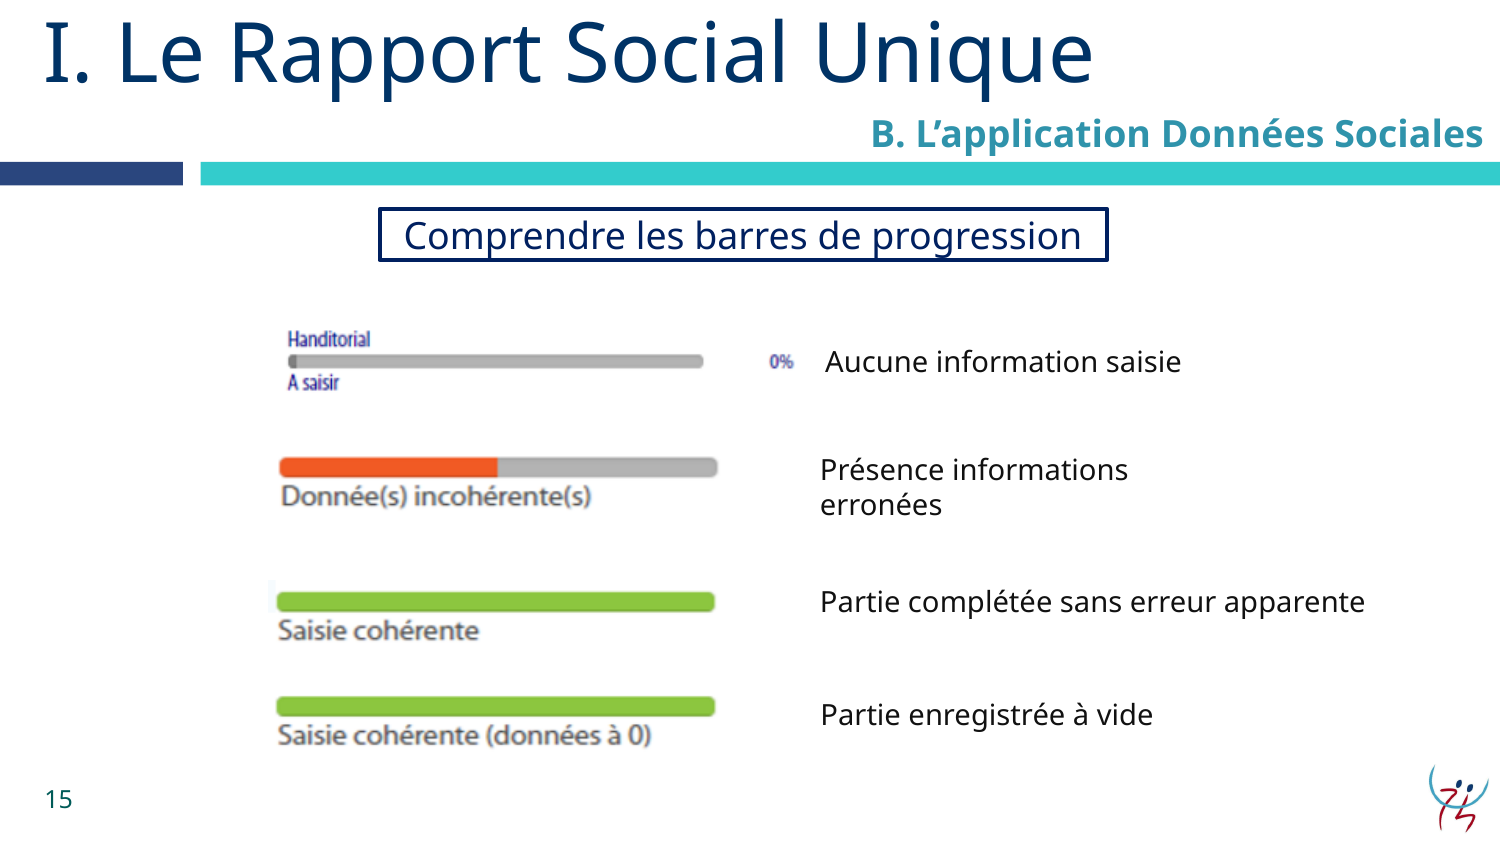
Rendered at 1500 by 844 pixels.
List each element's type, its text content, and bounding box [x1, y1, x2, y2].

text_box B. L’application Données Sociales [743, 102, 1500, 163]
picture [267, 579, 747, 664]
picture [267, 315, 803, 424]
title I. Le Rapport Social Unique [0, 0, 1278, 113]
picture [1423, 764, 1495, 835]
text_box Aucune information saisie [810, 335, 1236, 386]
picture [263, 687, 774, 776]
text_box Partie complétée sans erreur apparente [805, 575, 1392, 626]
text_box Présence informations erronées [805, 443, 1266, 529]
picture [240, 440, 764, 549]
slide_number 15 [29, 776, 380, 822]
text_box Partie enregistrée à vide [805, 688, 1393, 739]
text_box Comprendre les barres de progression [378, 207, 1109, 262]
